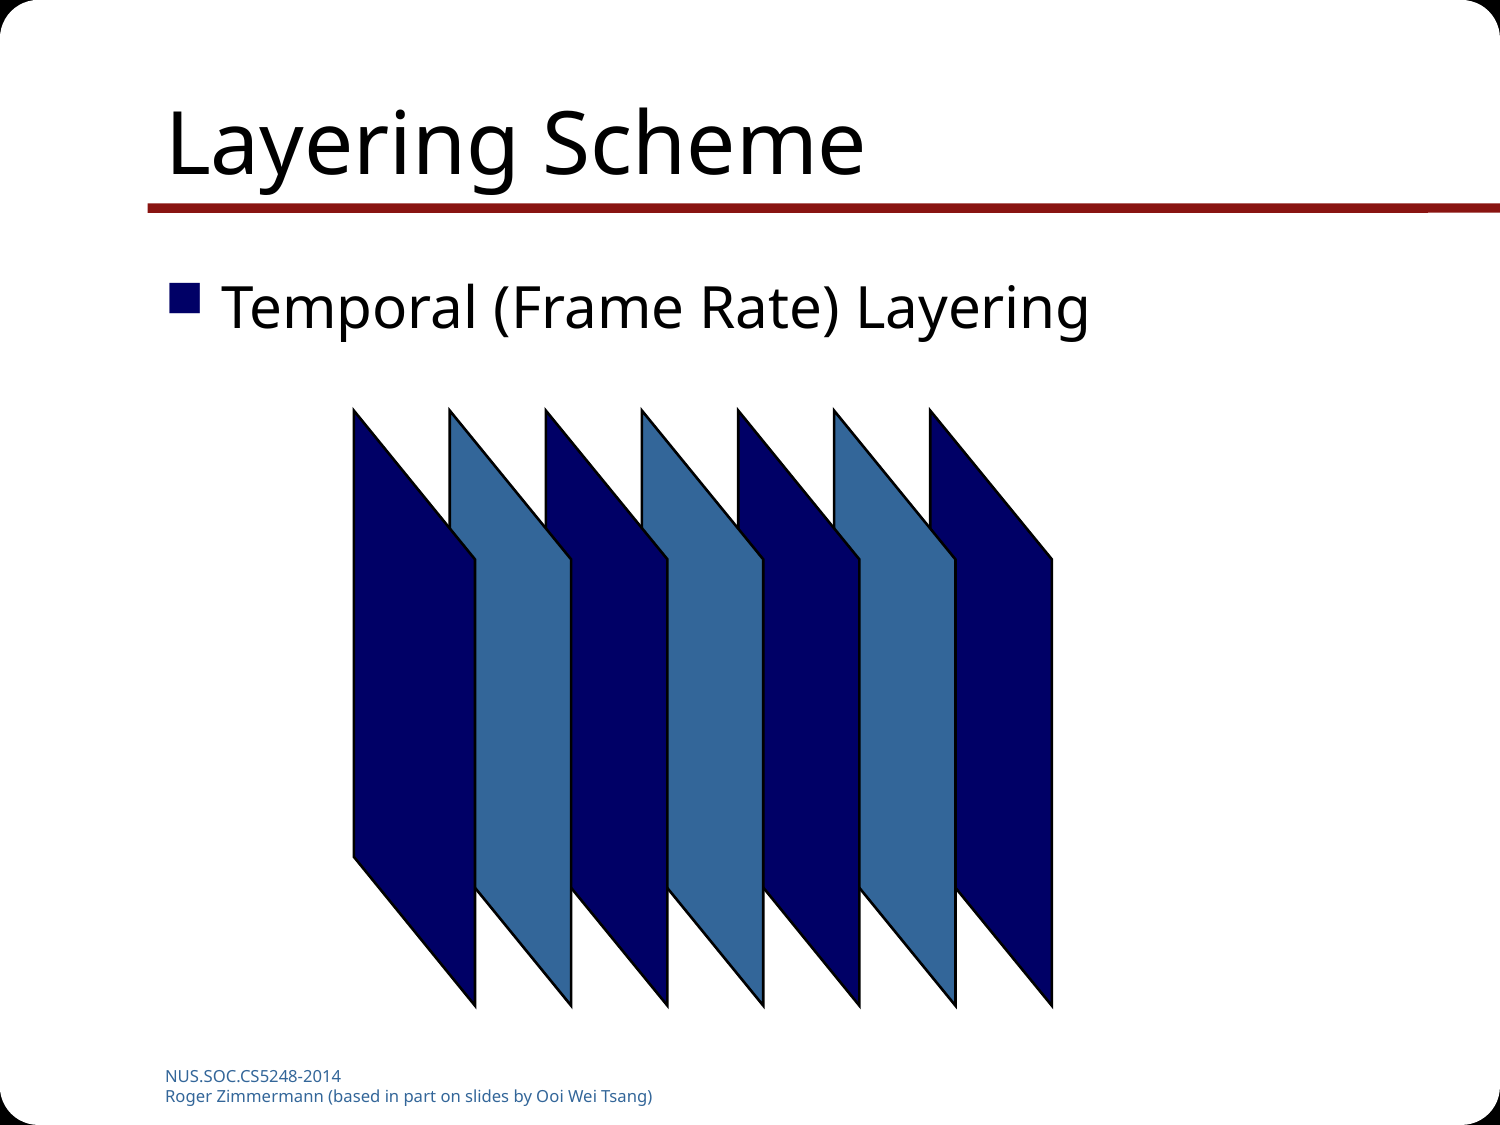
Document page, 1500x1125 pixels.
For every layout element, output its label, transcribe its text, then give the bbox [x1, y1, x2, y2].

text_box [449, 410, 572, 1006]
title Layering Scheme [149, 45, 1426, 234]
text_box [834, 410, 956, 1006]
text_box [738, 410, 860, 1006]
footer [549, 1024, 1038, 1101]
slide_number NUS.SOC.CS5248-2014 Roger Zimmermann (based in part on slides by Ooi Wei Tsang) [149, 1058, 549, 1101]
list Temporal (Frame Rate) Layering [149, 262, 1426, 1006]
text_box [353, 410, 475, 1006]
text_box [545, 410, 668, 1006]
text_box [641, 410, 764, 1006]
text_box [930, 410, 1052, 1006]
